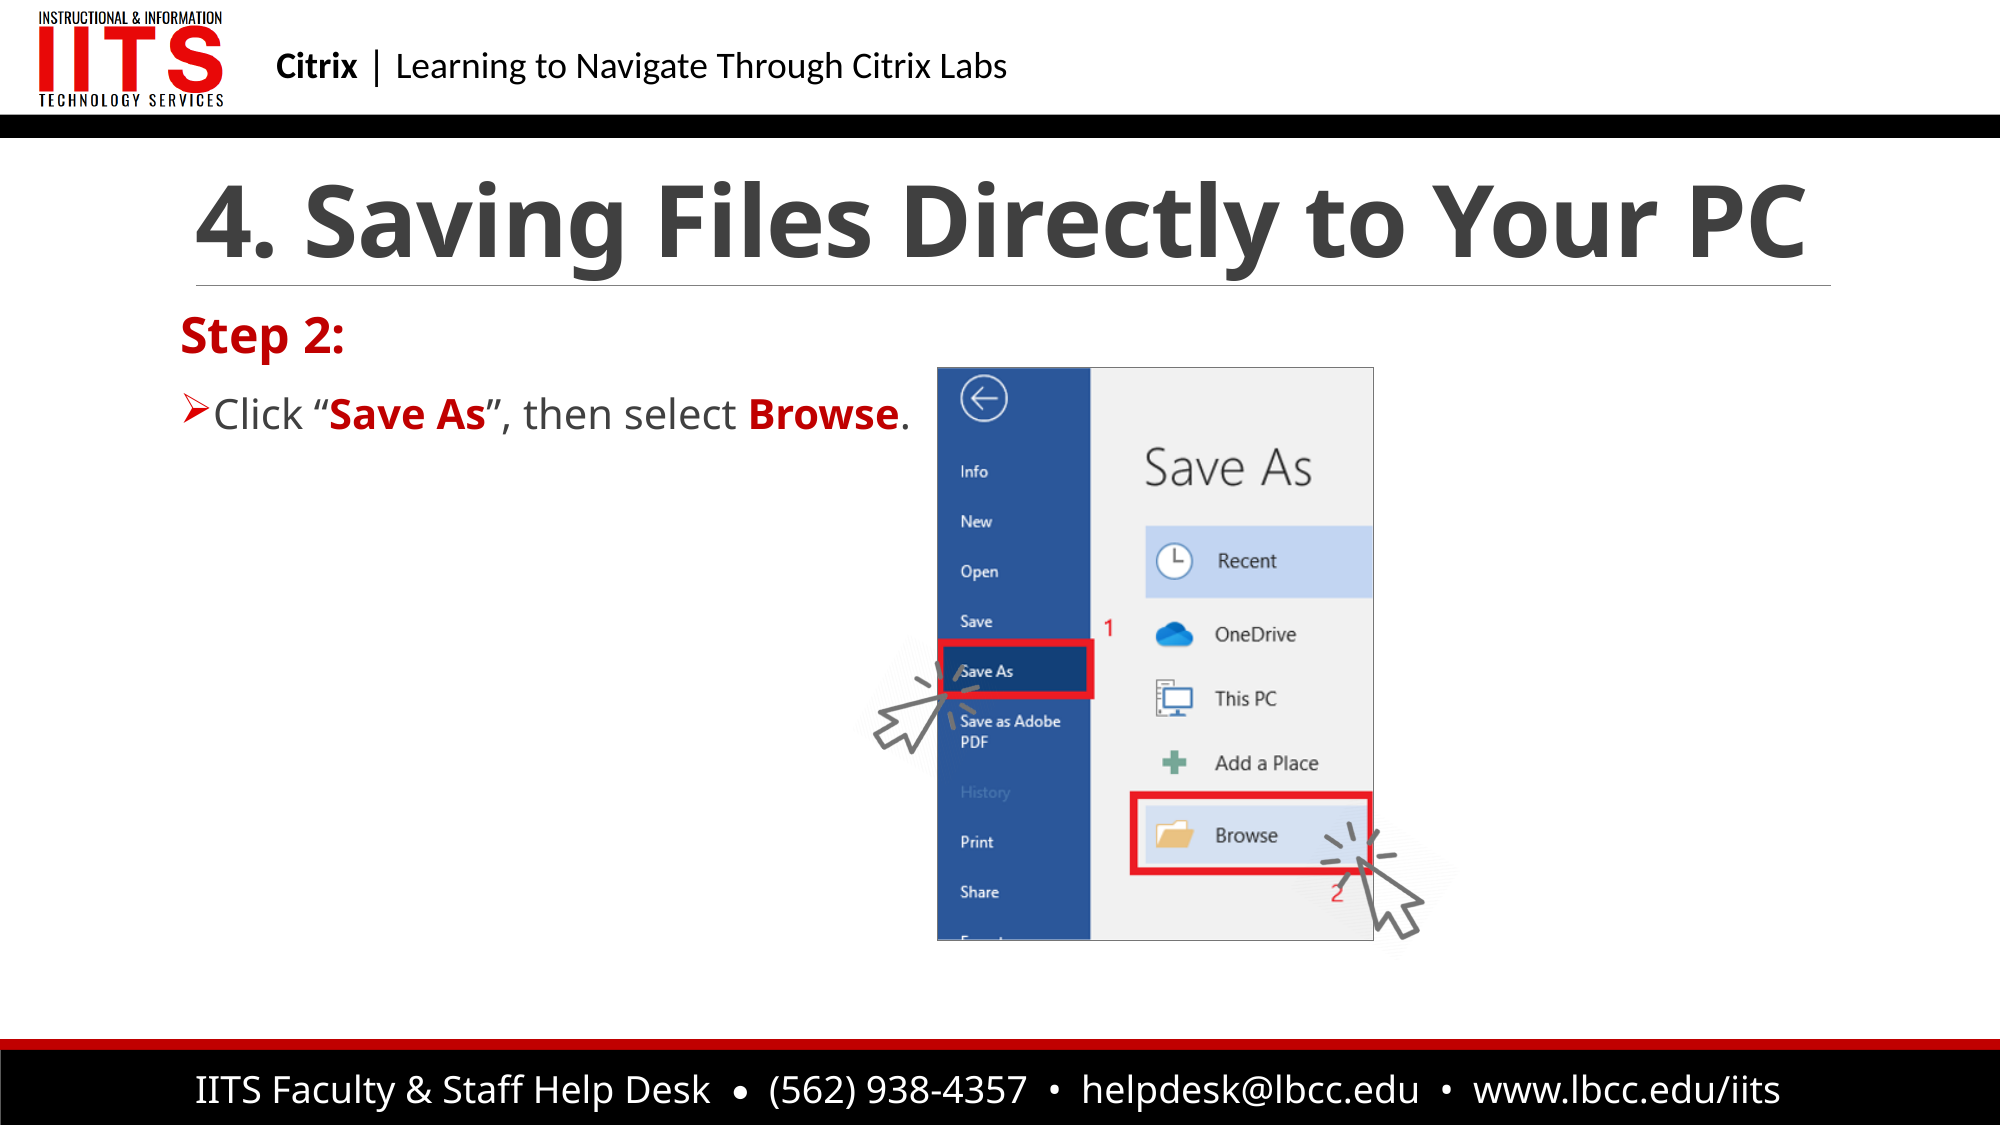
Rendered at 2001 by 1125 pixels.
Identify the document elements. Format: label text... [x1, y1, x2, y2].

title 4. Saving Files Directly to Your PC [180, 47, 1830, 285]
text_box Step 2: Click “Save As”, then select Browse. [180, 302, 1167, 963]
picture [870, 366, 1432, 946]
picture [36, 9, 225, 111]
